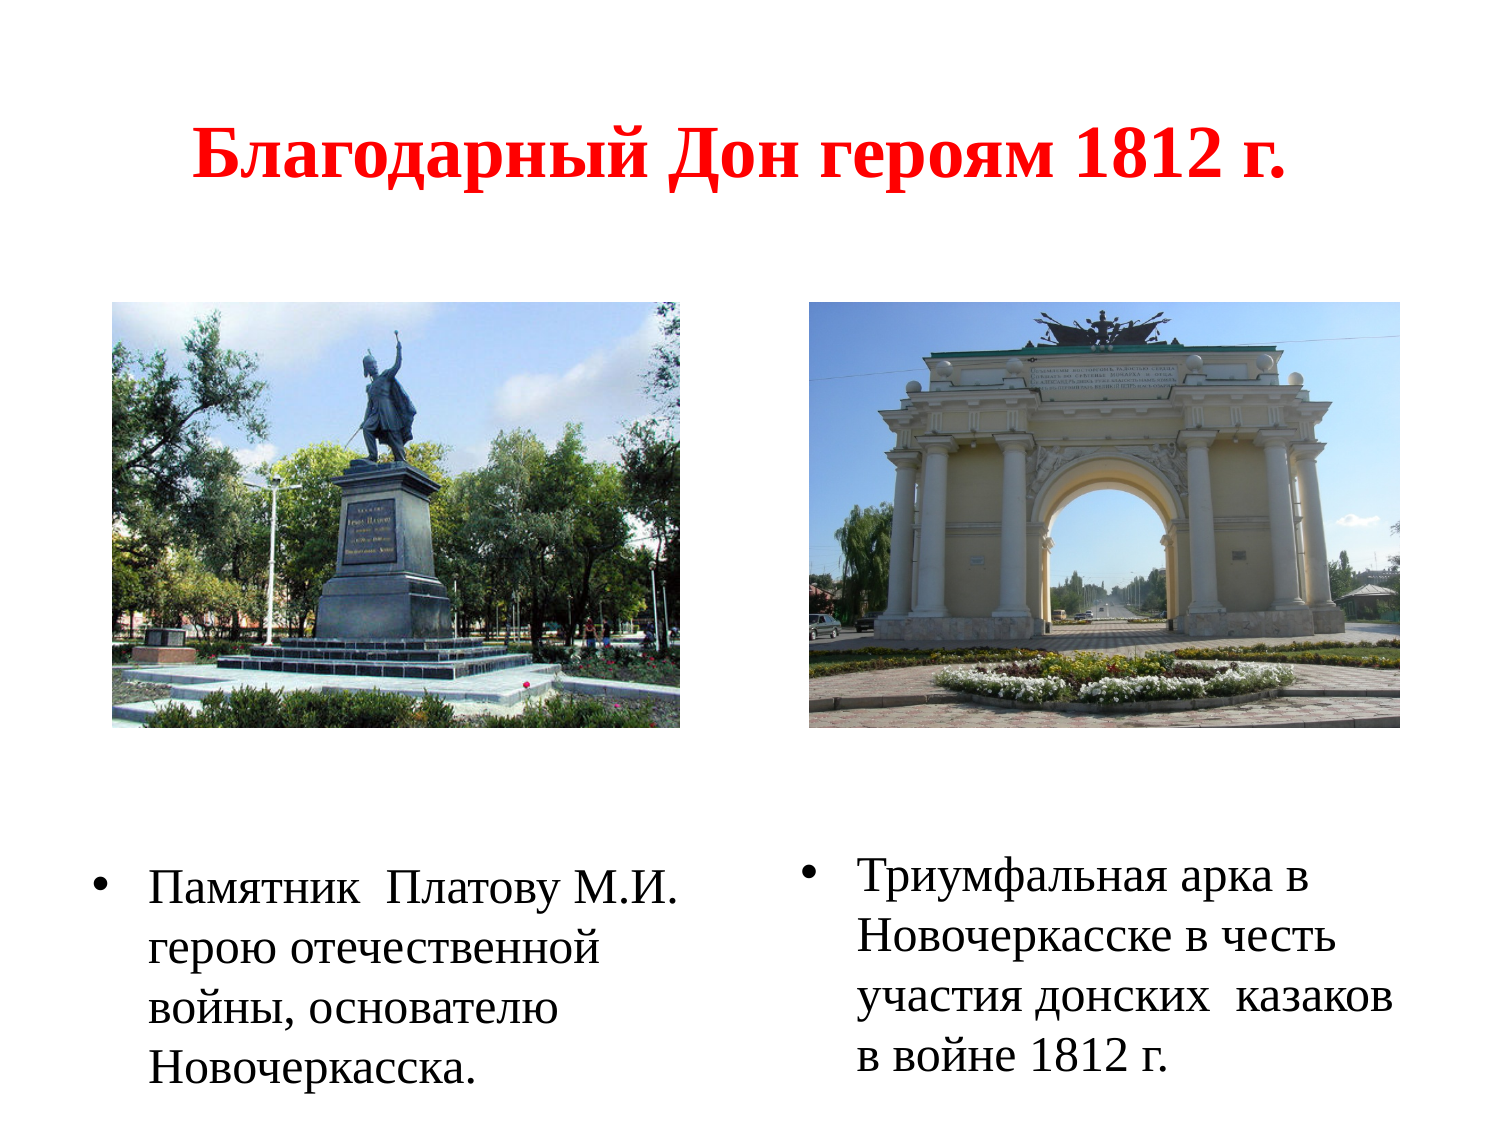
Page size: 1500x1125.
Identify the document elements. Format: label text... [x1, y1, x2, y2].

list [111, 302, 680, 729]
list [808, 302, 1400, 729]
list Триумфальная арка в Новочеркасске в честь участия донских казаков в войне 1812 г. [785, 834, 1425, 1094]
title Благодарный Дон героям 1812 г. [75, 62, 1425, 220]
list Памятник Платову М.И. герою отечественной войны, основателю Новочеркасска. [76, 846, 739, 1106]
